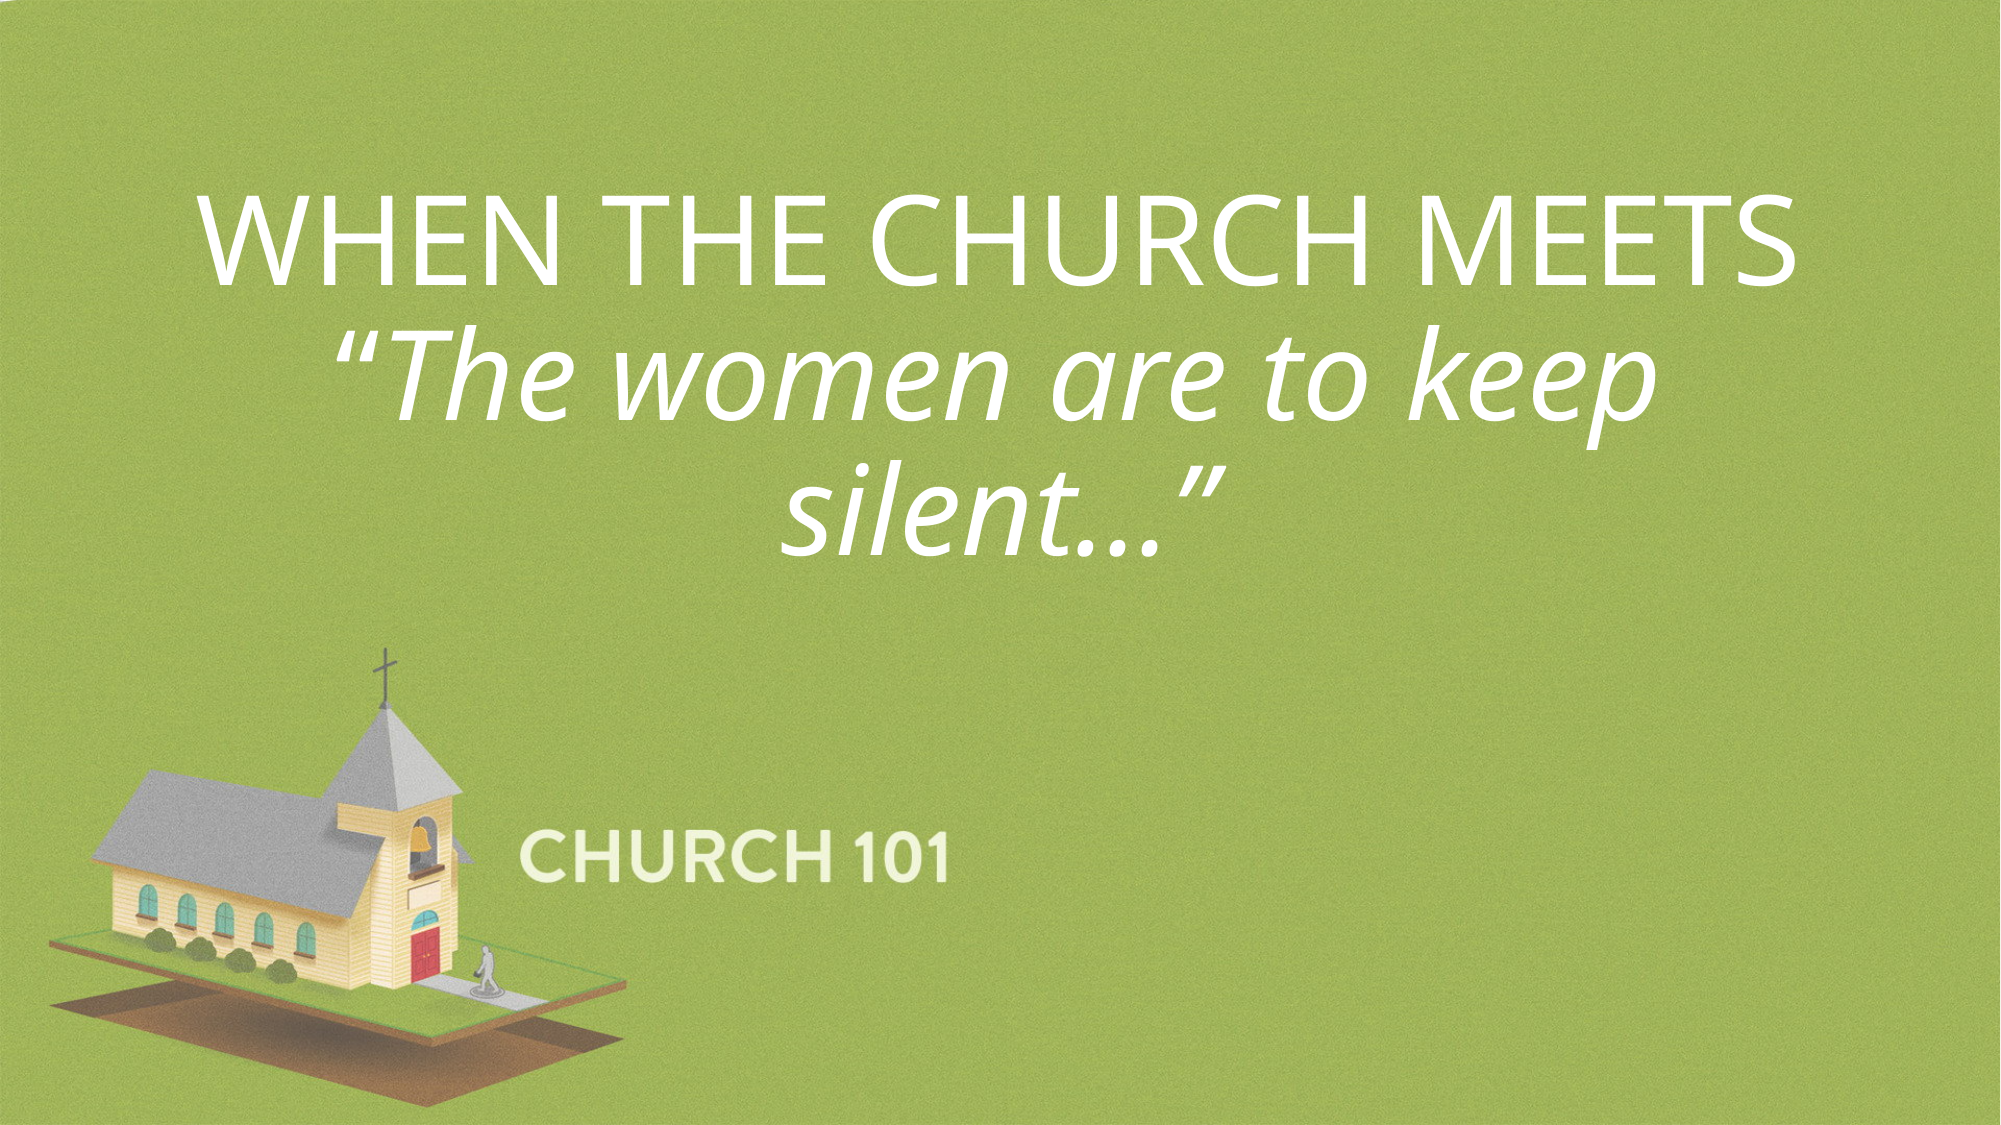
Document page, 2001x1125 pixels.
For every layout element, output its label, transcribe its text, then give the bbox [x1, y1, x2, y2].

title WHEN THE CHURCH MEETS “The women are to keep silent…” [136, 122, 1862, 591]
picture [0, 0, 2001, 1125]
